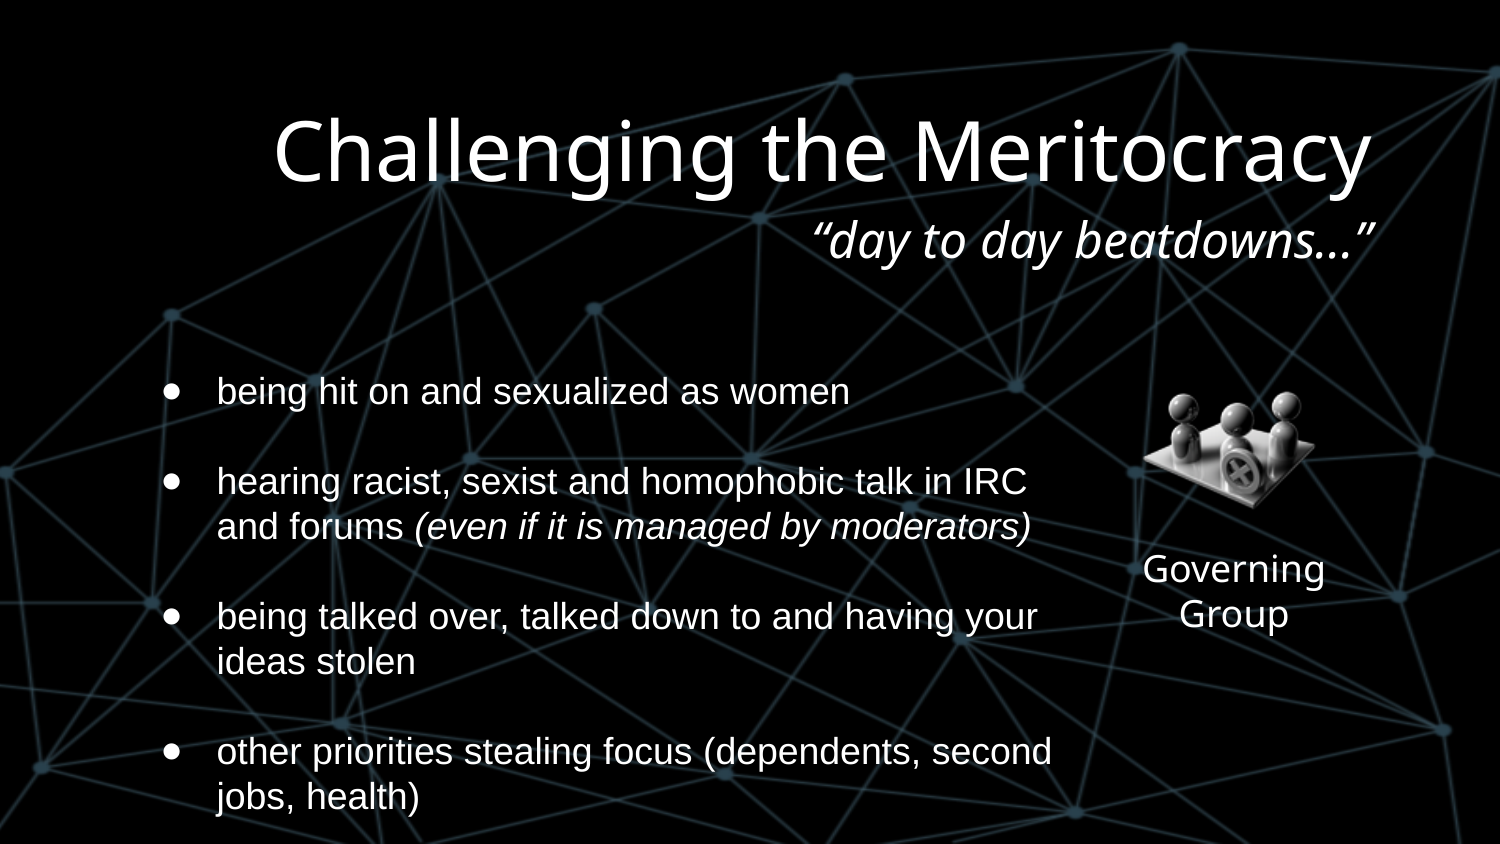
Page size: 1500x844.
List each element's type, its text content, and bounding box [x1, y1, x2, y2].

text_box being hit on and sexualized as women hearing racist, sexist and homophobic talk in IRC and forums (even if it is managed by moderators) being talked over, talked down to and having your ideas stolen other priorities stealing focus (dependents, second jobs, health) [126, 351, 1088, 464]
list “day to day beatdowns...” [112, 200, 1388, 288]
title Challenging the Meritocracy [112, 90, 1388, 184]
text_box Governing Group [1108, 530, 1360, 643]
picture [0, 0, 1500, 844]
